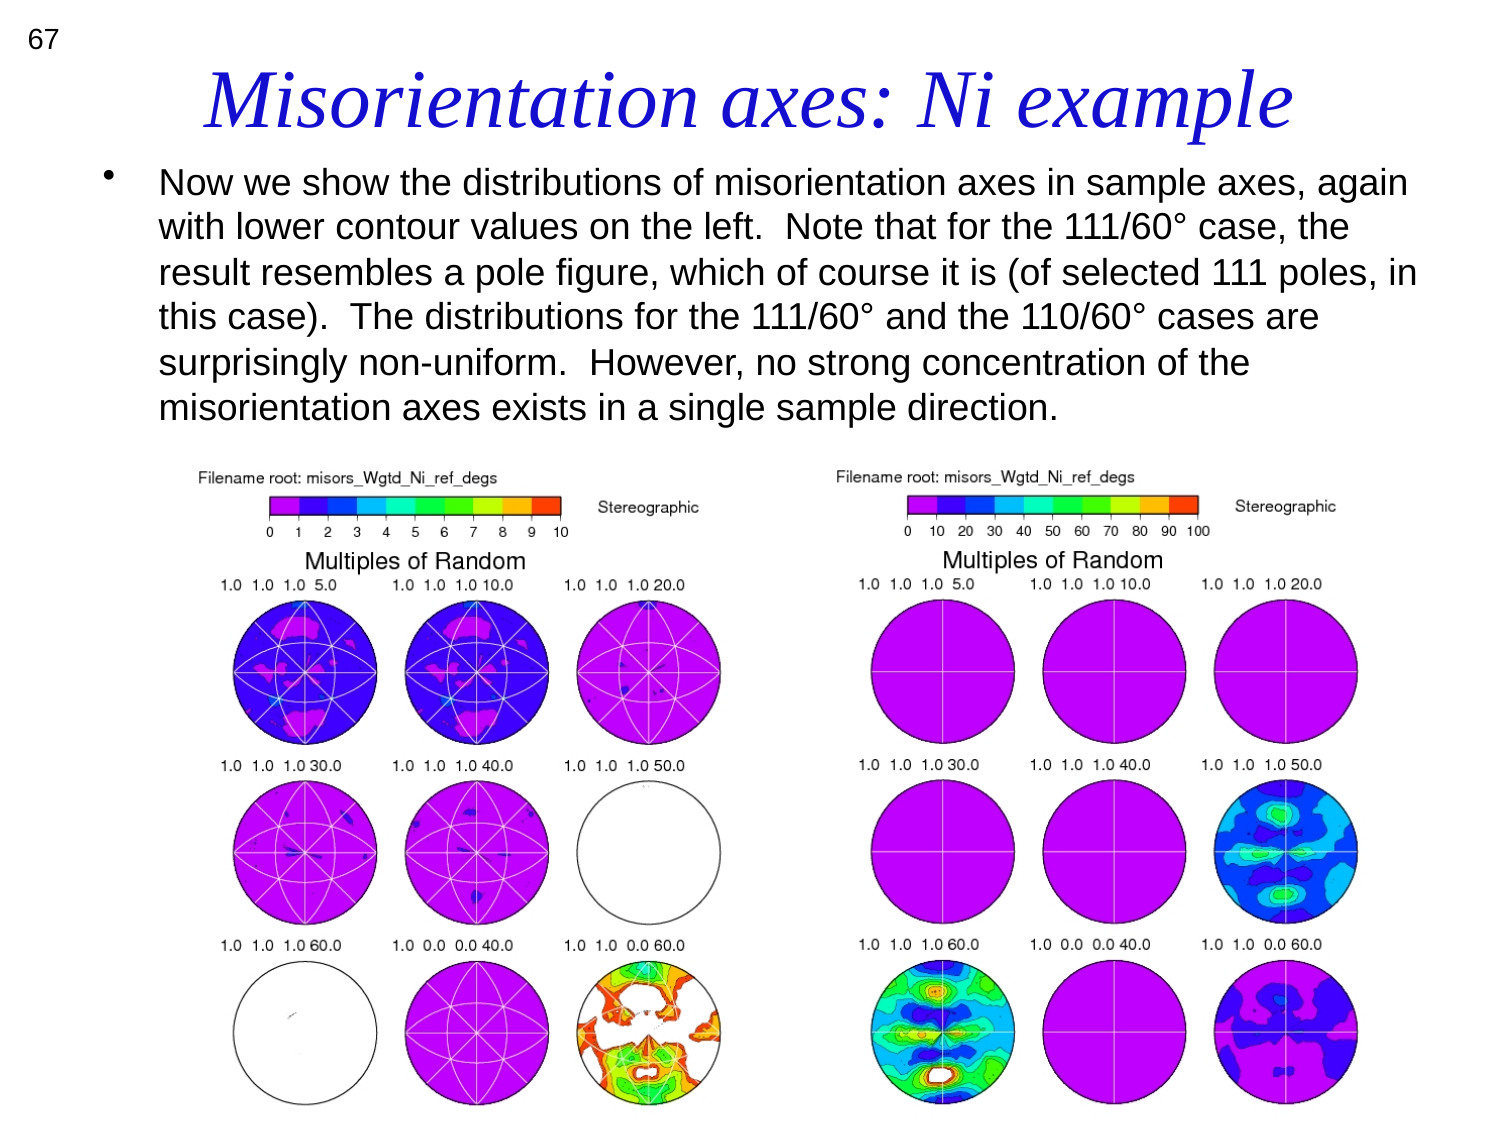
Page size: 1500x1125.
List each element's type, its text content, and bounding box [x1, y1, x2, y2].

title Misorientation axes: Ni example [112, 0, 1388, 149]
slide_number 67 [12, 12, 326, 88]
picture [162, 438, 763, 1125]
picture [799, 437, 1400, 1125]
list Now we show the distributions of misorientation axes in sample axes, again with lower contour values on the left. Note that for the 111/60° case, the result resembles a pole figure, which of course it is (of selected 111 poles, in this case). The distributions for the 111/60° and the 110/60° cases are surprisingly non-uniform. However, no strong concentration of the misorientation axes exists in a single sample direction. [87, 149, 1451, 438]
